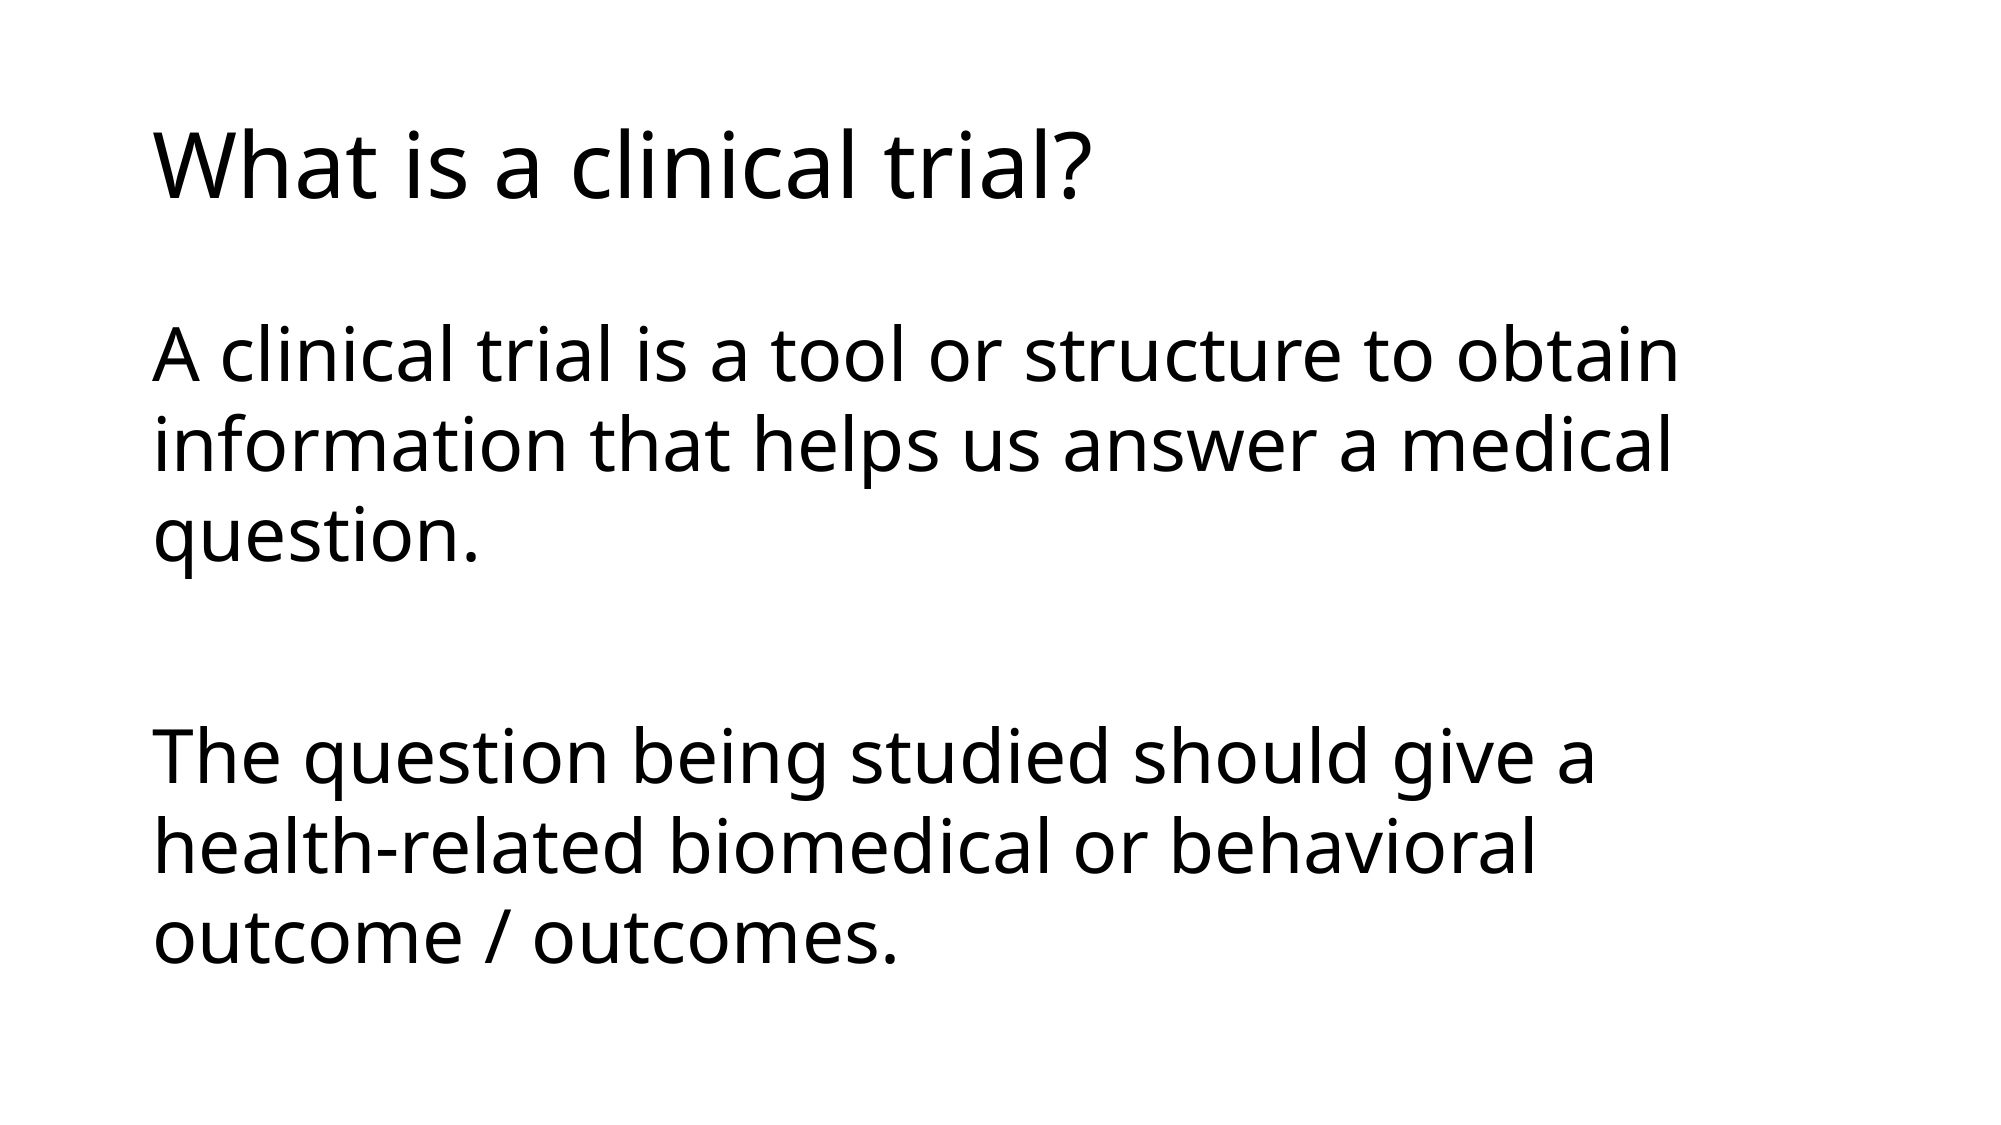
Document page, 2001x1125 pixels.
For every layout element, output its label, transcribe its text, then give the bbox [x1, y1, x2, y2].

list A clinical trial is a tool or structure to obtain information that helps us answer a medical question. The question being studied should give a health-related biomedical or behavioral outcome / outcomes. [137, 299, 1863, 1014]
title What is a clinical trial? [137, 59, 1863, 278]
